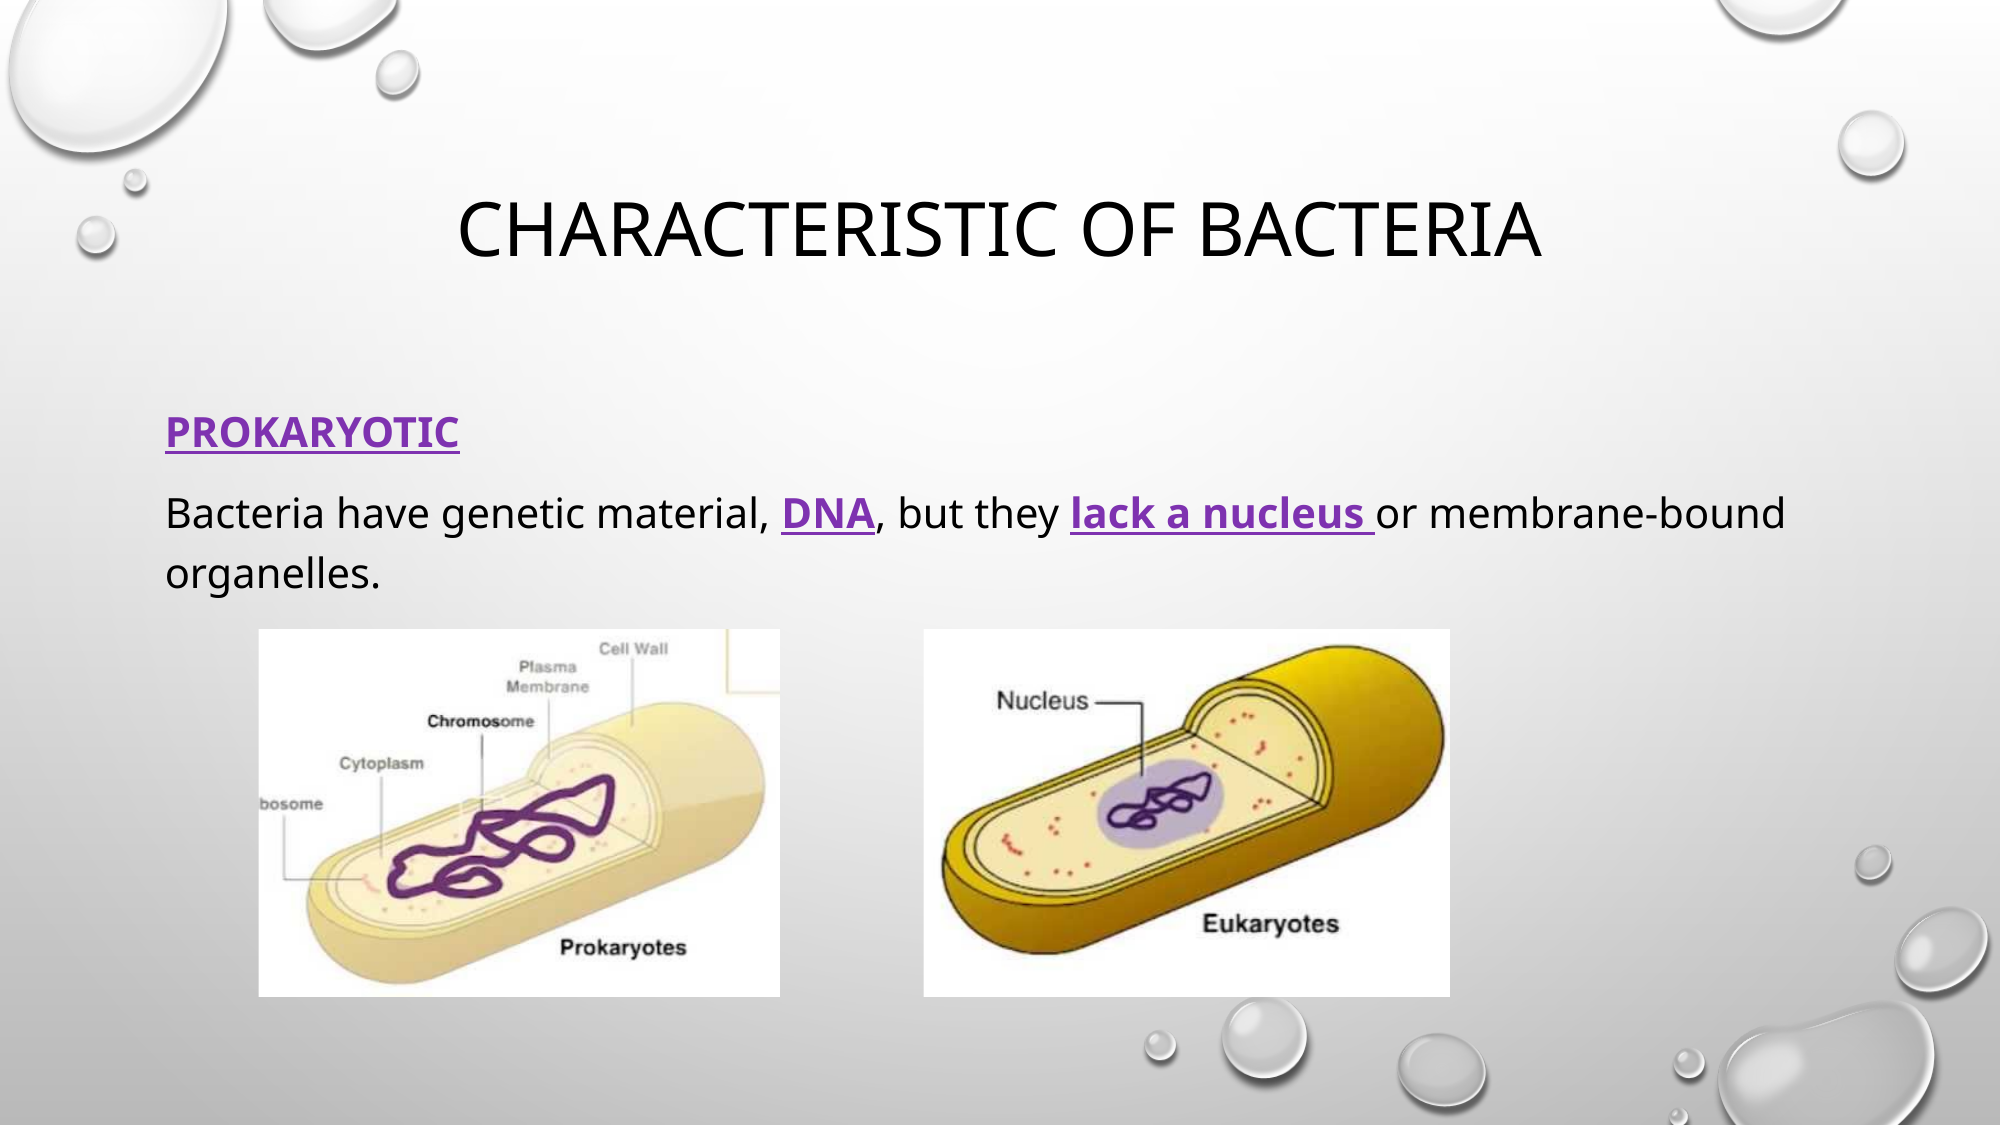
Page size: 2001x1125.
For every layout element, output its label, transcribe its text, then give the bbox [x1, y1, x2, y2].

title CHARACTERISTIC OF BACTERIA [149, 101, 1851, 364]
picture [0, 0, 2000, 1125]
list PROKARYOTIC Bacteria have genetic material, DNA, but they lack a nucleus or membrane-bound organelles. [149, 388, 1850, 1065]
